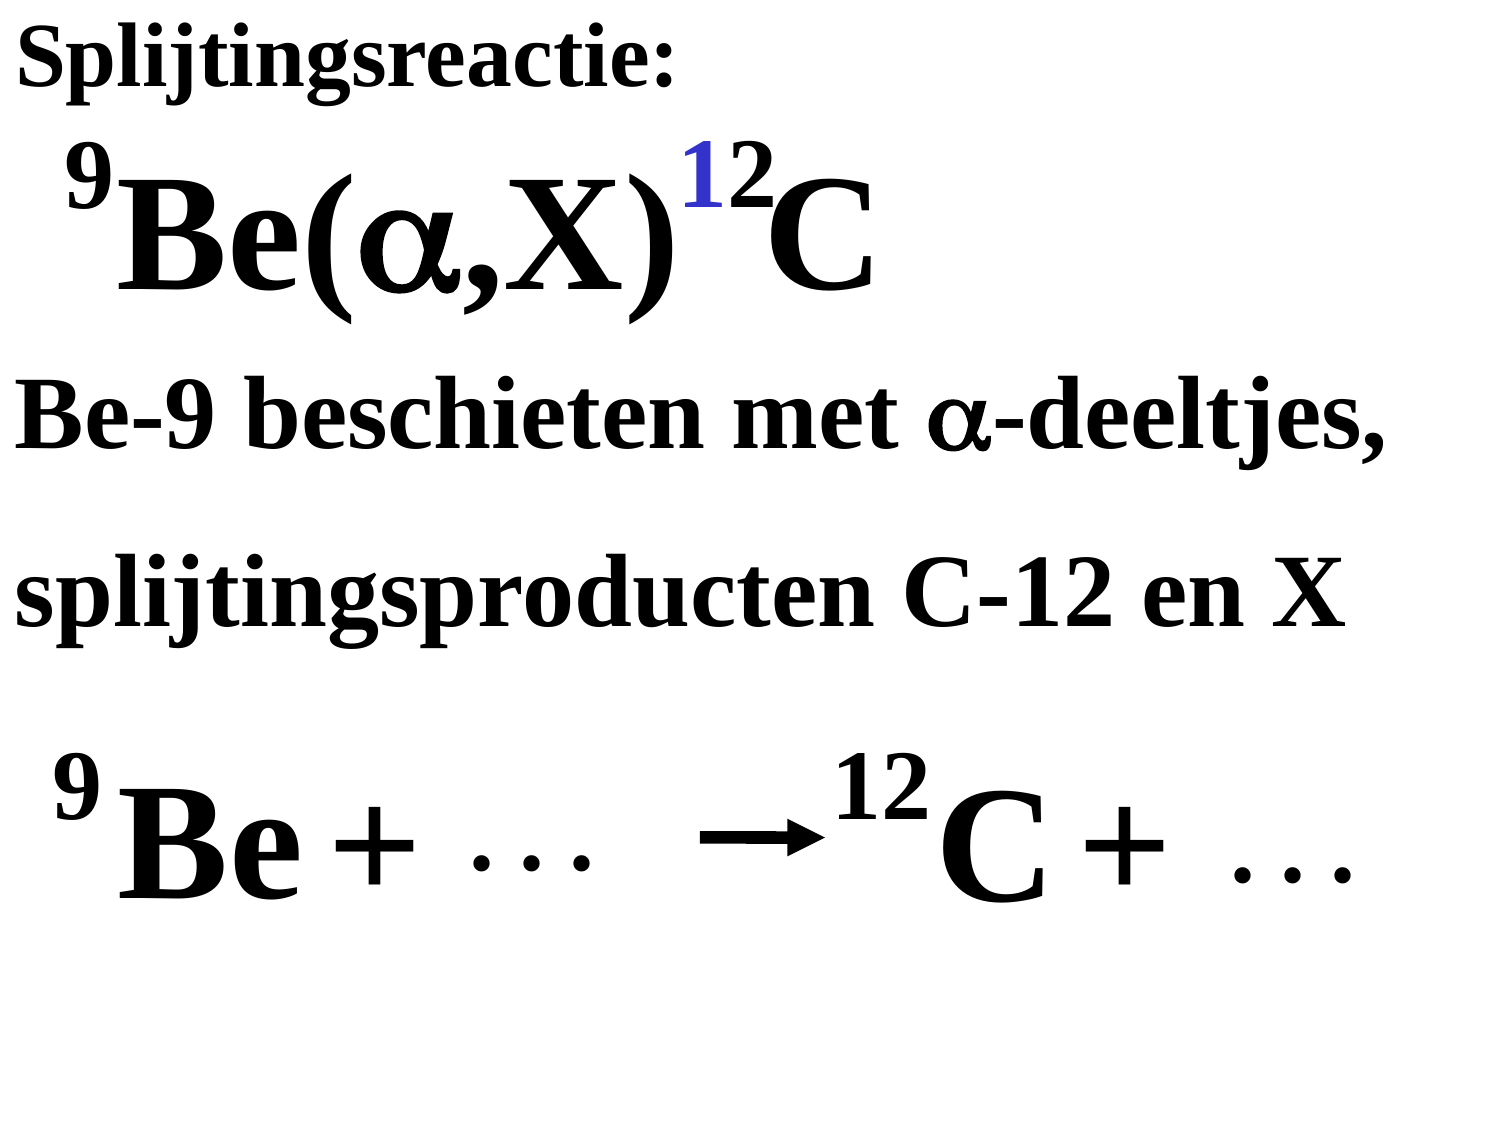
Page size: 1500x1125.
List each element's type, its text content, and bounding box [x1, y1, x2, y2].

title Splijtingsreactie: [0, 0, 1500, 113]
text_box splijtingsproducten C-12 en X [0, 514, 1453, 725]
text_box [37, 712, 1463, 941]
text_box Be-9 beschieten met a-deeltjes, [0, 337, 1500, 513]
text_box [24, 99, 1038, 326]
